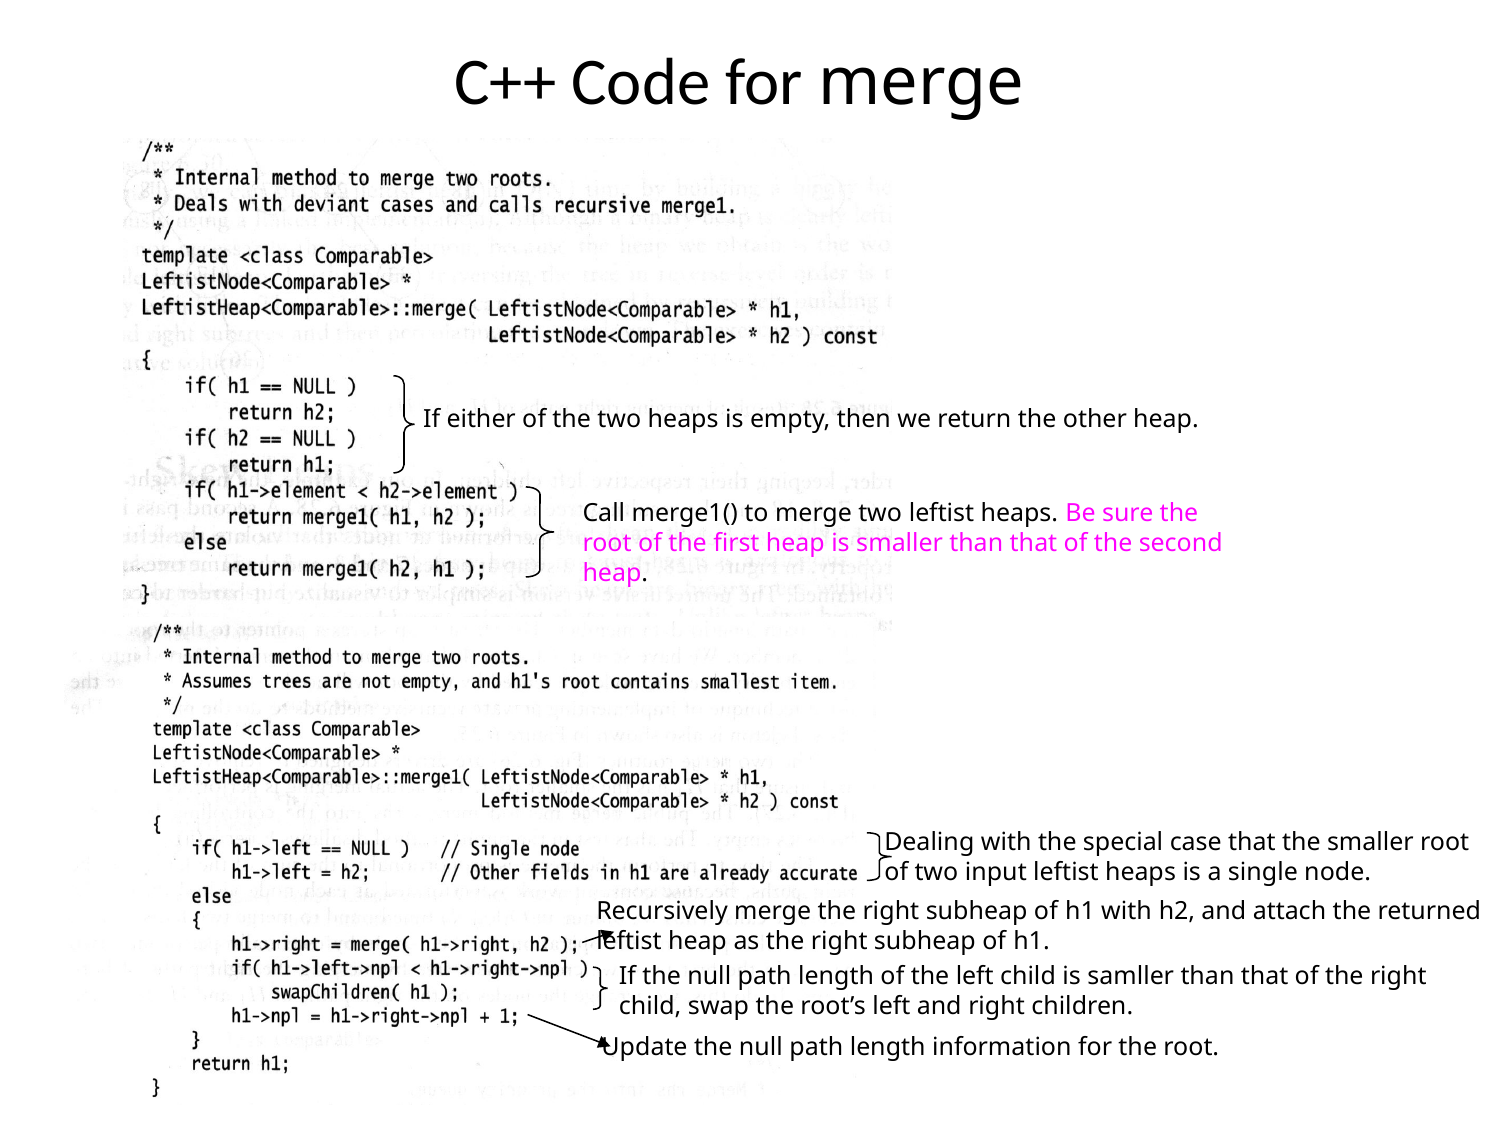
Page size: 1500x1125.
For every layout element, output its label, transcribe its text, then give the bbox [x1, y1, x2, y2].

text_box Dealing with the special case that the smaller root of two input leftist heaps is a single node. [880, 817, 1492, 886]
text_box [880, 853, 892, 860]
text_box Call merge1() to merge two leftist heaps. Be sure the root of the first heap is smaller than that of the second heap. [896, 488, 1267, 594]
text_box Recursively merge the right subheap of h1 with h2, and attach the returned leftist heap as the right subheap of h1. [880, 886, 1497, 962]
title C++ Code for merge [101, 27, 1377, 129]
text_box If the null path length of the left child is samller than that of the right child, swap the root’s left and right children. [880, 952, 1447, 1027]
picture [64, 138, 892, 1106]
text_box If either of the two heaps is empty, then we return the other heap. [896, 395, 1215, 440]
text_box Update the null path length information for the root. [880, 1022, 1236, 1068]
